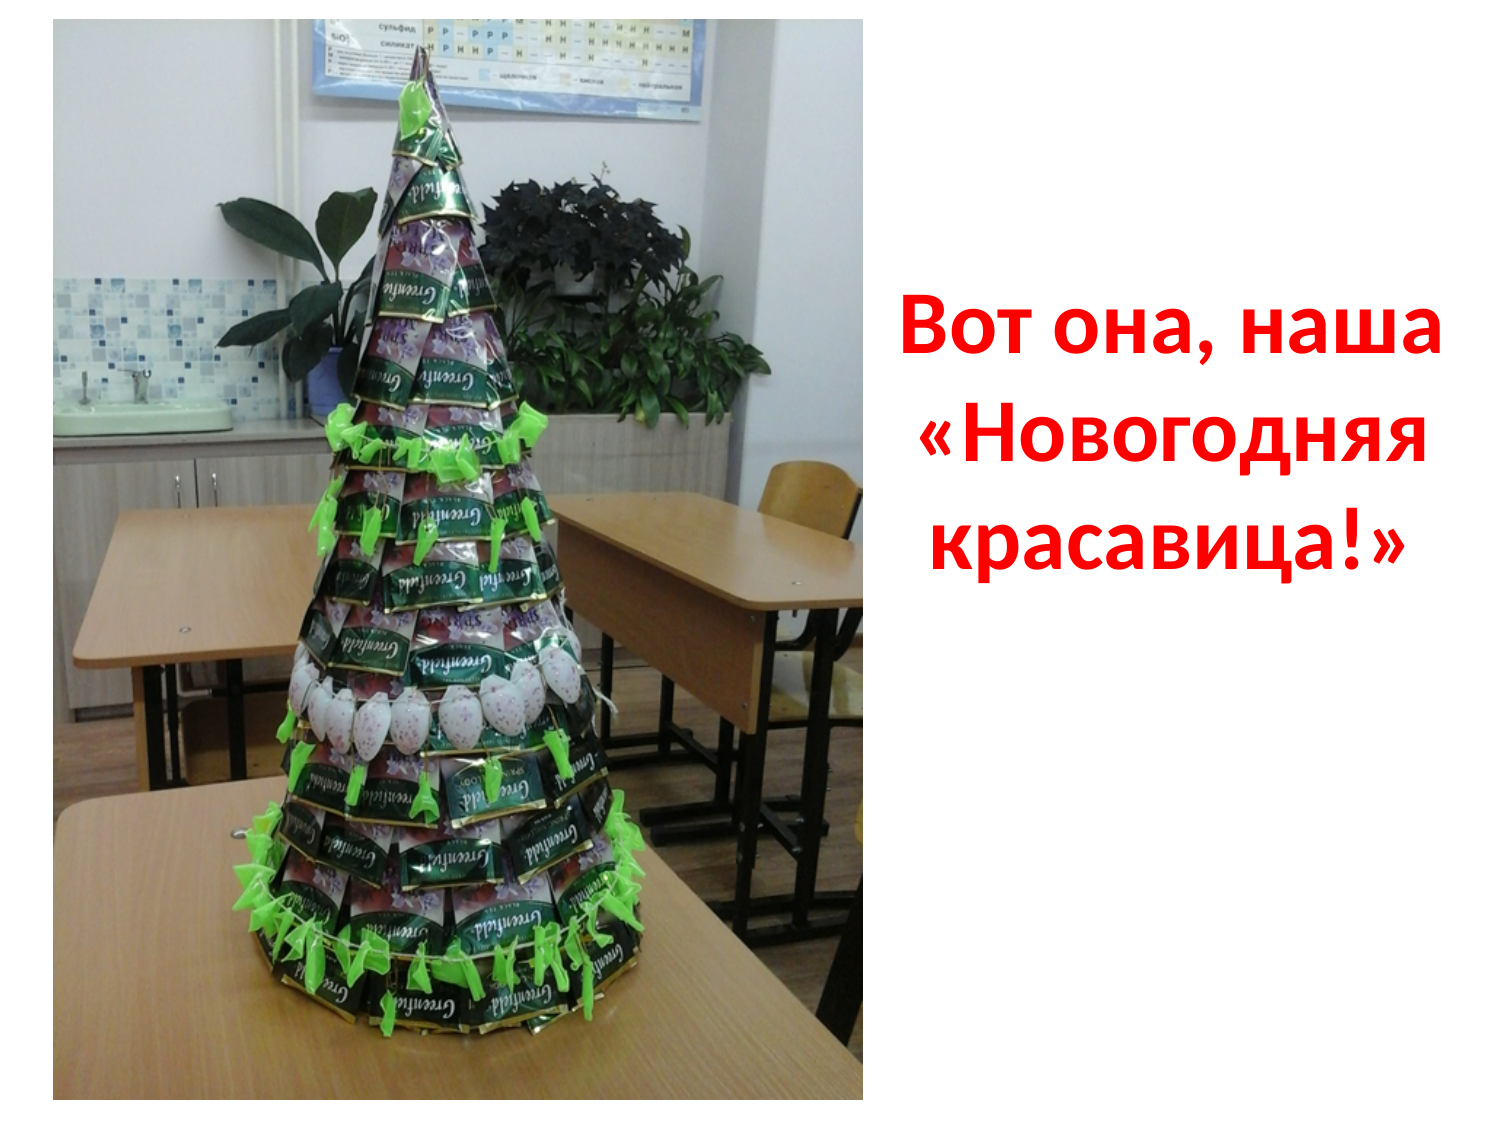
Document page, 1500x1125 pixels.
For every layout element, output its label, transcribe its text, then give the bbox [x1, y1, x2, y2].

title Вот она, наша «Новогодняя красавица!» [867, 255, 1500, 596]
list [52, 18, 863, 1100]
